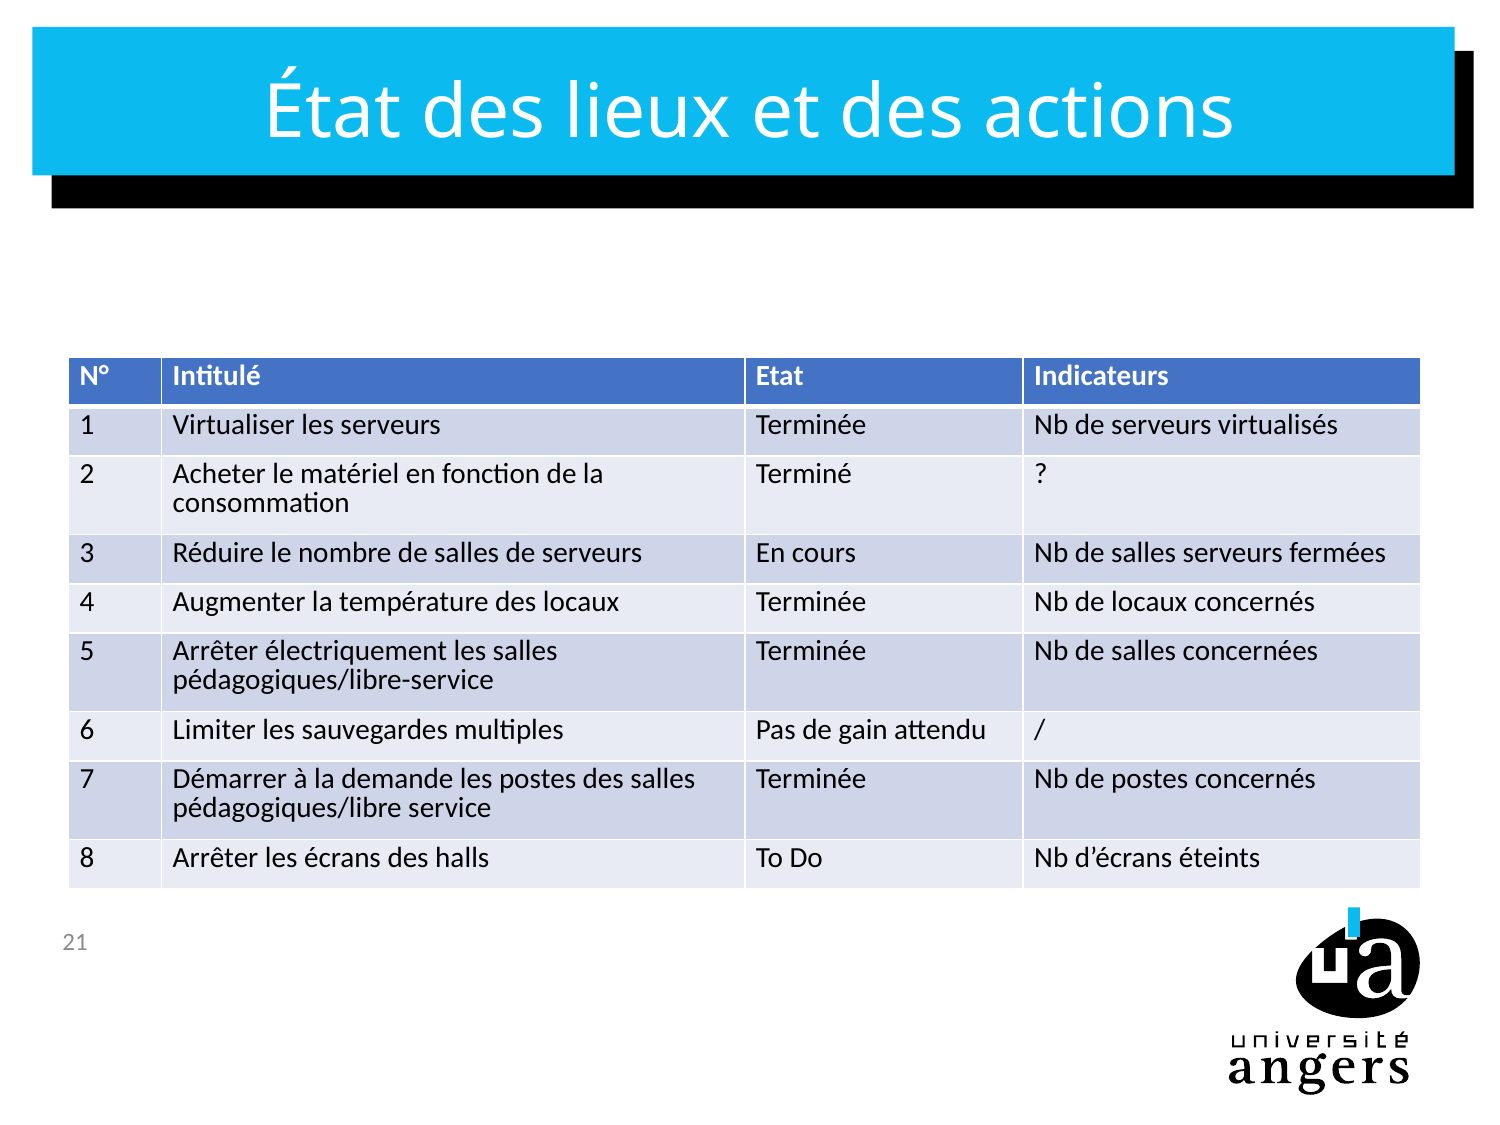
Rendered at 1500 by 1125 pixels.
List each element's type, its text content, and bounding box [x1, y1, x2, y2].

table_cell / [1024, 712, 1420, 760]
table_cell 2 [69, 457, 161, 534]
table_cell Terminée [746, 409, 1022, 455]
table_cell 7 [69, 762, 161, 839]
table_cell Nb de serveurs virtualisés [1024, 409, 1420, 455]
table_cell 6 [69, 712, 161, 760]
table_cell Réduire le nombre de salles de serveurs [162, 535, 744, 583]
table_header Indicateurs [1024, 358, 1420, 404]
slide_number 21 [33, 917, 104, 963]
table_header N° [69, 358, 161, 404]
table_cell 3 [69, 535, 161, 583]
table_cell To Do [746, 840, 1022, 888]
table_cell Acheter le matériel en fonction de la consommation [162, 457, 744, 534]
table_cell Nb d’écrans éteints [1024, 840, 1420, 888]
table_cell Pas de gain attendu [746, 712, 1022, 760]
table_header Intitulé [162, 358, 744, 404]
table_cell Nb de salles serveurs fermées [1024, 535, 1420, 583]
table_cell Nb de locaux concernés [1024, 585, 1420, 632]
table_cell Nb de salles concernées [1024, 634, 1420, 711]
table_cell Terminée [746, 634, 1022, 711]
table_cell Augmenter la température des locaux [162, 585, 744, 632]
table_header Etat [746, 358, 1022, 404]
table_cell 8 [69, 840, 161, 888]
table_cell Arrêter électriquement les salles pédagogiques/libre-service [162, 634, 744, 711]
table_cell En cours [746, 535, 1022, 583]
table_cell Virtualiser les serveurs [162, 409, 744, 455]
table_cell 4 [69, 585, 161, 632]
table_cell ? [1024, 457, 1420, 534]
table_cell 5 [69, 634, 161, 711]
table_cell Terminé [746, 457, 1022, 534]
table_cell 1 [69, 409, 161, 455]
table_cell Démarrer à la demande les postes des salles pédagogiques/libre service [162, 762, 744, 839]
table_cell Arrêter les écrans des halls [162, 840, 744, 888]
table_cell Limiter les sauvegardes multiples [162, 712, 744, 760]
table_cell Terminée [746, 762, 1022, 839]
title État des lieux et des actions [103, 50, 1397, 176]
table_cell Terminée [746, 585, 1022, 632]
table_cell Nb de postes concernés [1024, 762, 1420, 839]
